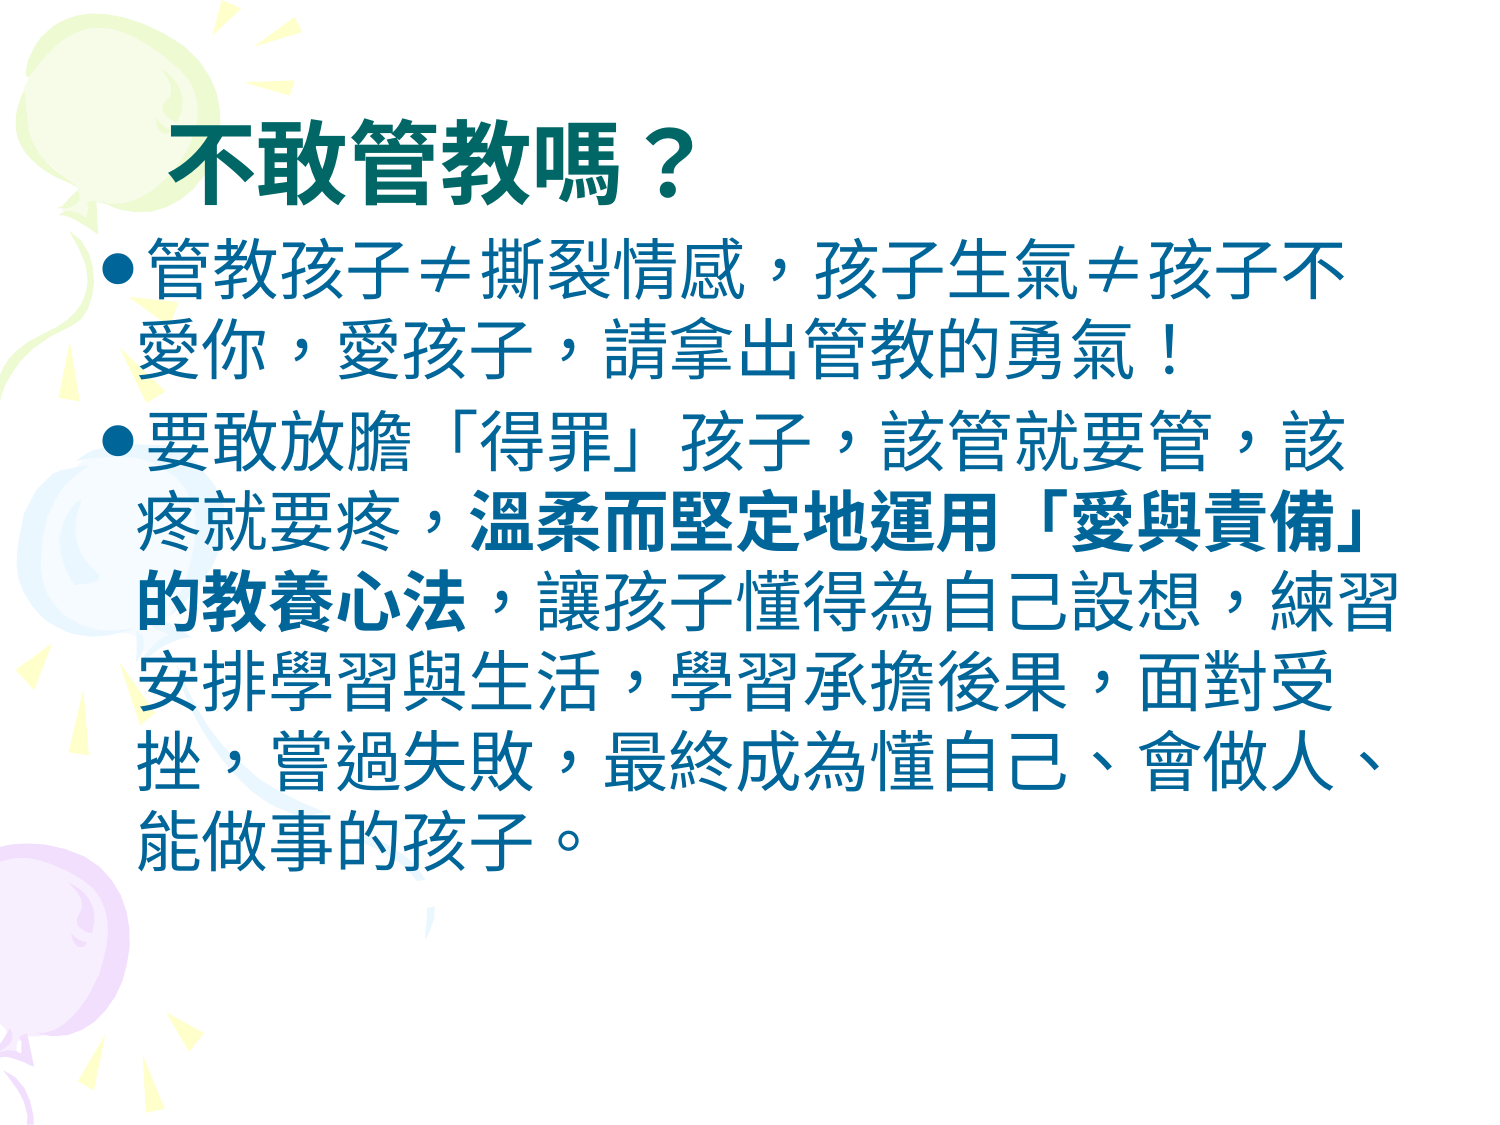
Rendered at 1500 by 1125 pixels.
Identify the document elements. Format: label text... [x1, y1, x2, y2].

title 不敢管教嗎？ [150, 45, 1425, 219]
list 管教孩子≠撕裂情感，孩子生氣≠孩子不愛你，愛孩子，請拿出管教的勇氣！ 要敢放膽「得罪」孩子，該管就要管，該疼就要疼，溫柔而堅定地運用「愛與責備」的教養心法，讓孩子懂得為自己設想，練習安排學習與生活，學習承擔後果，面對受挫，嘗過失敗，最終成為懂自己、會做人、能做事的孩子。 [75, 219, 1425, 1059]
